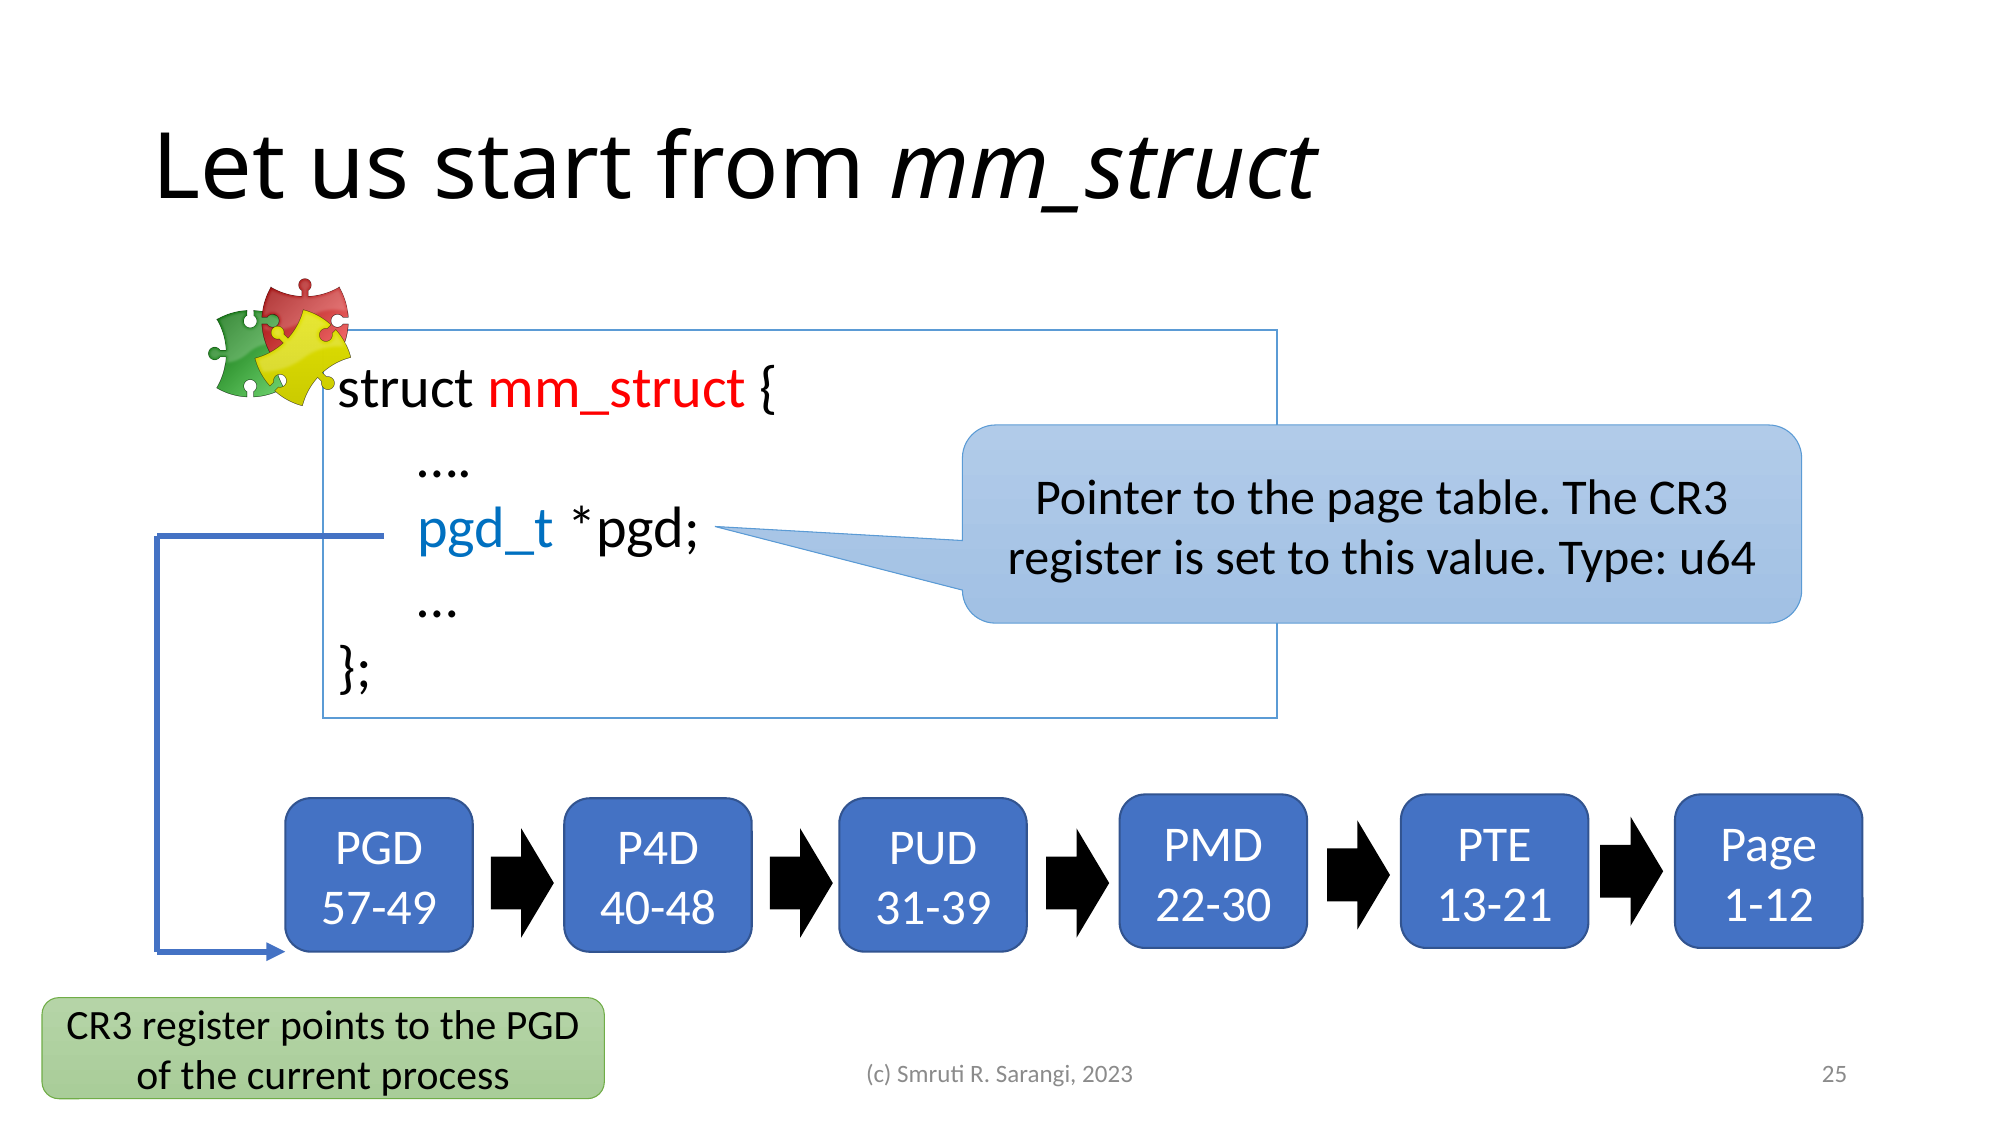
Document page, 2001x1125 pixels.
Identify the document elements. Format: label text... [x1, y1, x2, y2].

text_box [1046, 828, 1110, 938]
footer (c) Smruti R. Sarangi, 2023 [662, 1042, 1338, 1103]
text_box PMD 22-30 [1118, 793, 1309, 949]
slide_number 25 [1412, 1042, 1863, 1103]
text_box PUD 31-39 [838, 797, 1028, 953]
text_box Page 1-12 [1673, 793, 1864, 949]
text_box PTE 13-21 [1399, 793, 1590, 949]
text_box struct mm_struct { …. pgd_t *pgd; … }; [322, 329, 1278, 719]
text_box [769, 828, 833, 938]
text_box CR3 register points to the PGD of the current process [41, 997, 605, 1100]
title Let us start from mm_struct [137, 59, 1863, 278]
text_box Pointer to the page table. The CR3 register is set to this value. Type: u64 [714, 424, 1803, 624]
text_box [1327, 820, 1391, 930]
text_box [490, 828, 554, 938]
text_box PGD 57-49 [284, 797, 474, 953]
text_box [1600, 816, 1664, 926]
text_box P4D 40-48 [563, 797, 753, 953]
picture [207, 277, 351, 406]
